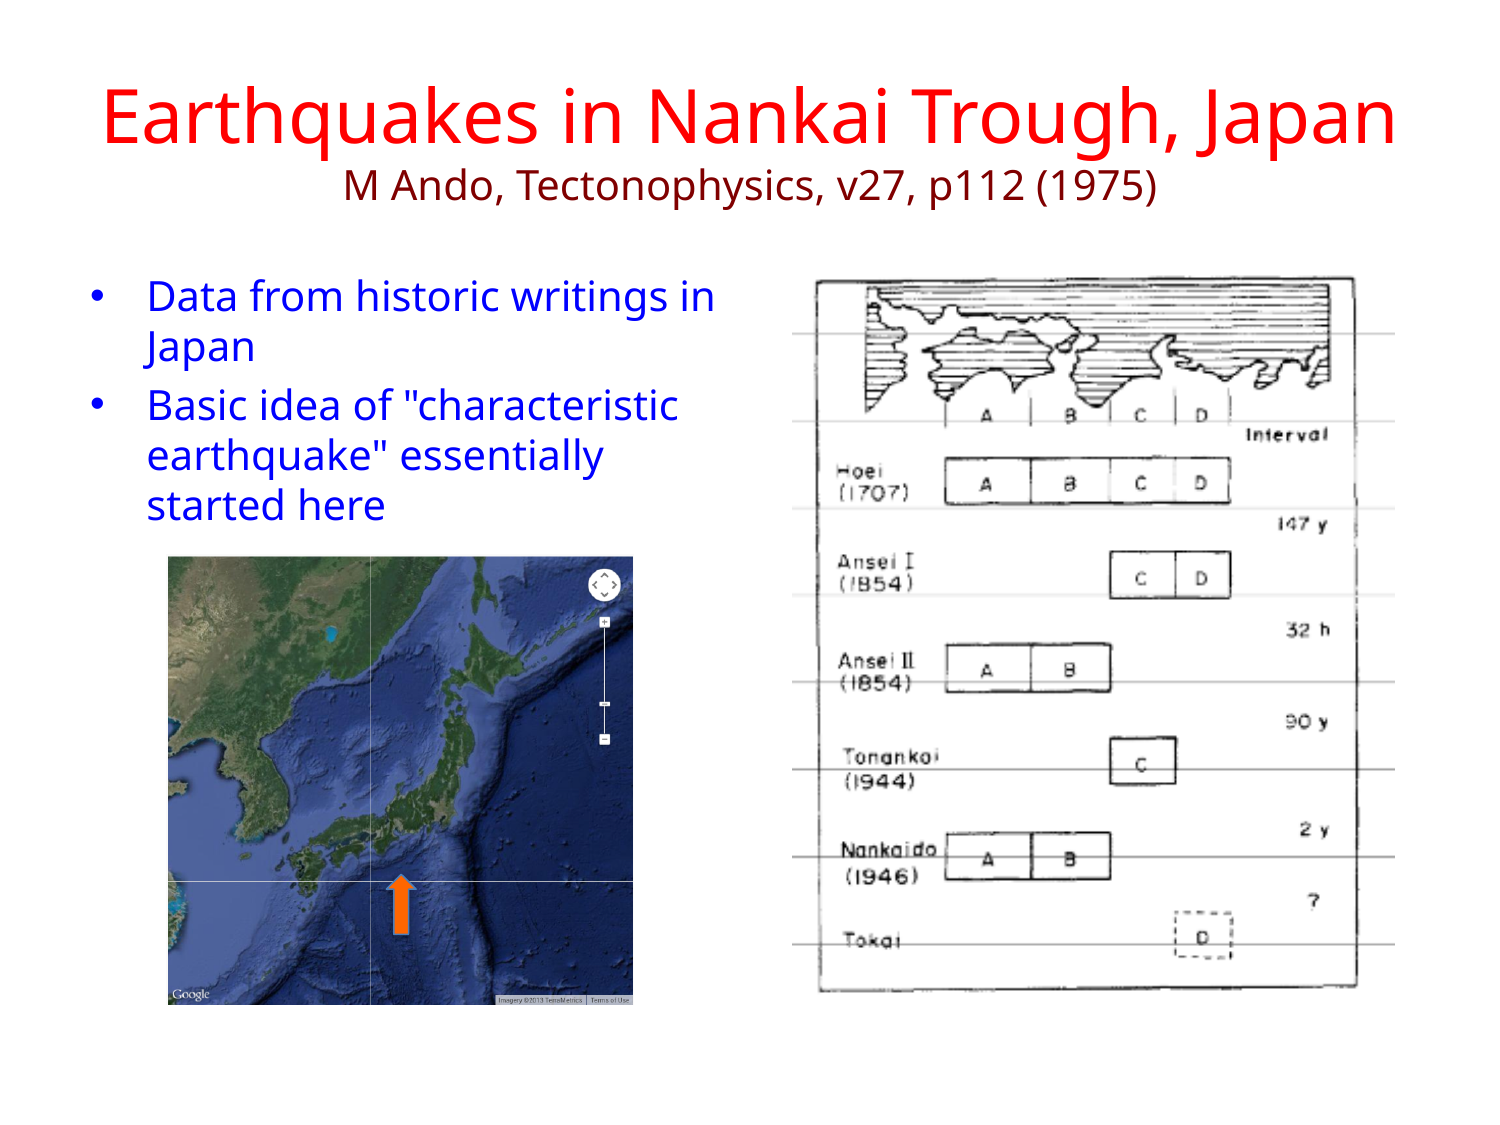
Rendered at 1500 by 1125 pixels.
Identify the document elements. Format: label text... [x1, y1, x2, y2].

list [762, 262, 1426, 1006]
title Earthquakes in Nankai Trough, Japan M Ando, Tectonophysics, v27, p112 (1975) [75, 45, 1425, 233]
list Data from historic writings in Japan Basic idea of "characteristic earthquake" essentially started here [75, 262, 738, 1005]
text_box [166, 554, 634, 1006]
